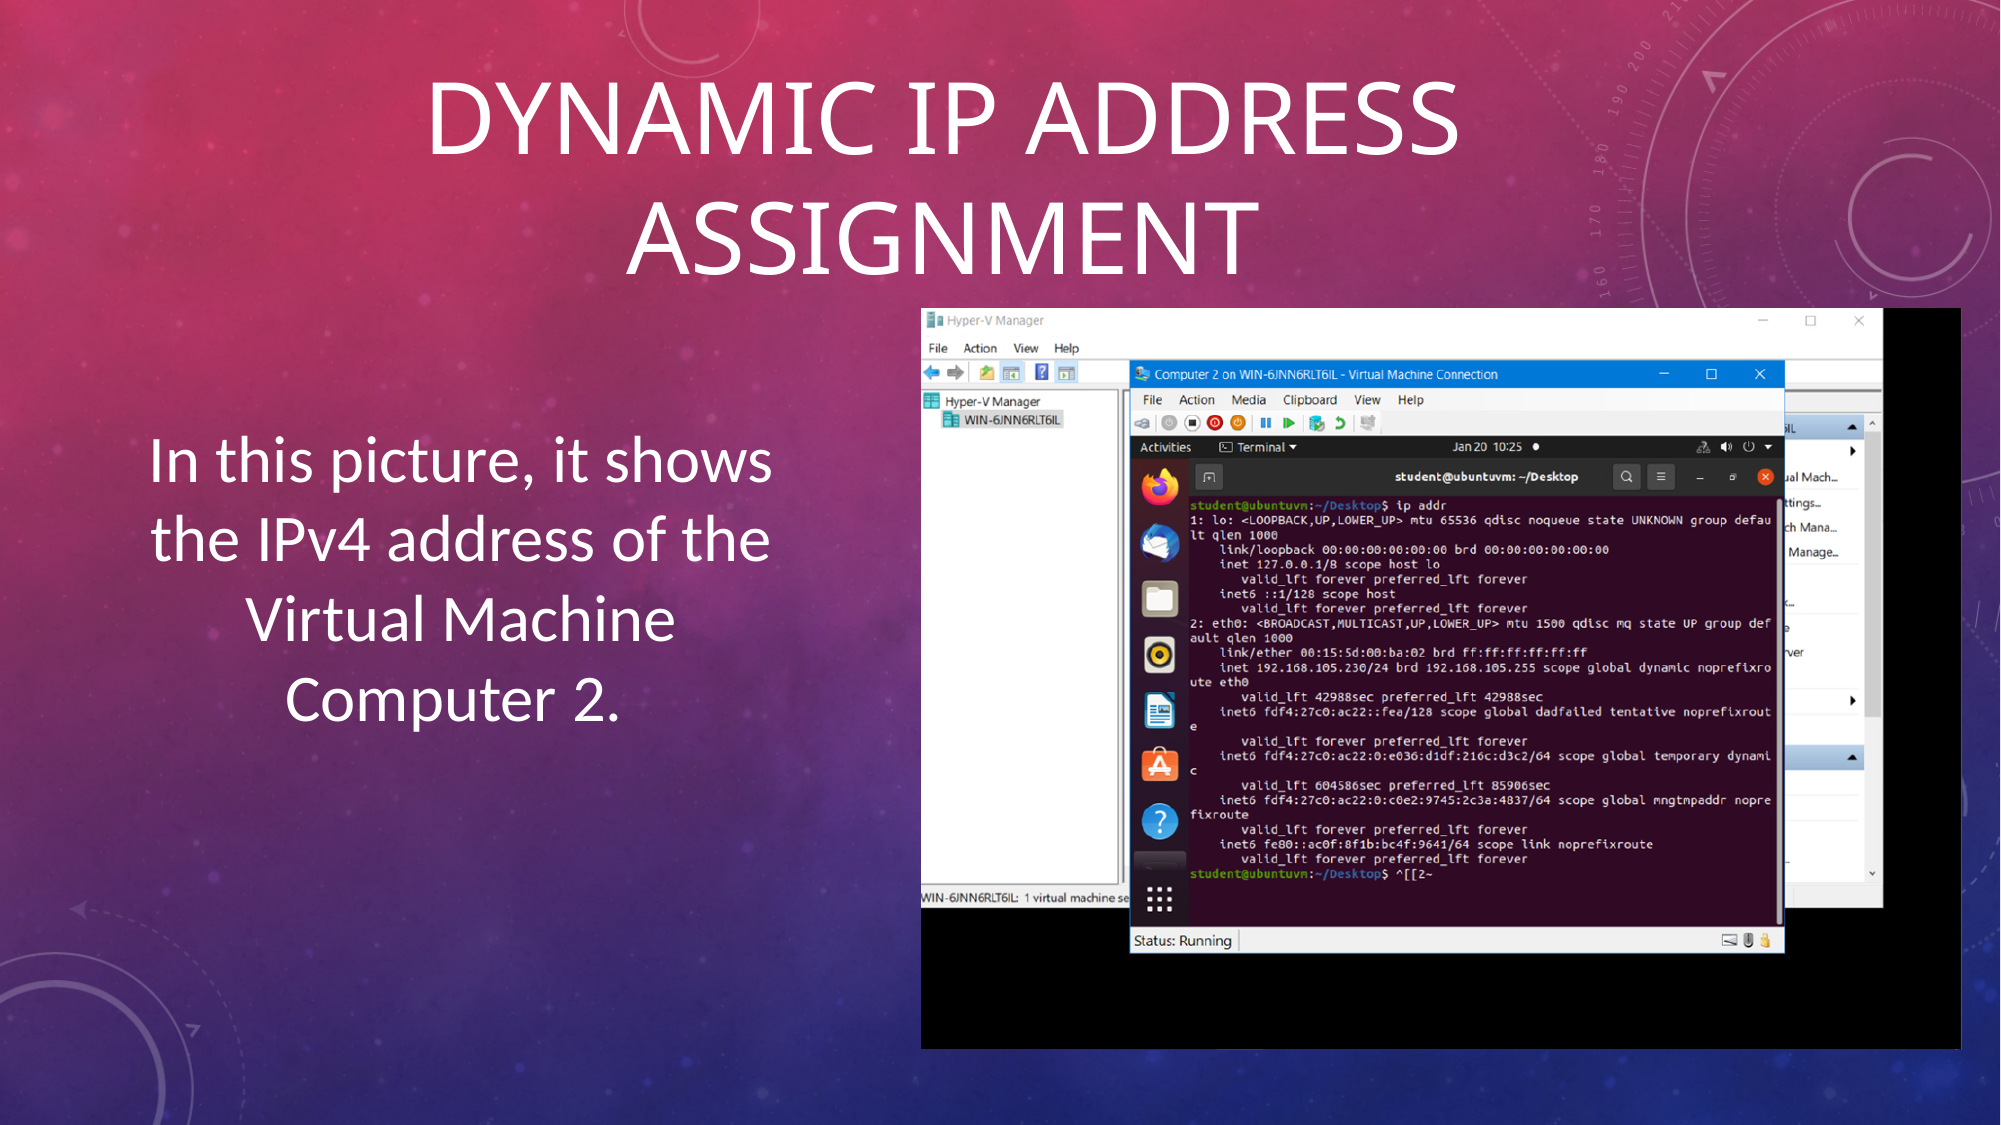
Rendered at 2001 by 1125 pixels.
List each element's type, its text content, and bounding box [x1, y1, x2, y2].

picture [0, 0, 2001, 1125]
list In this picture, it shows the IPv4 address of the Virtual Machine Computer 2. [112, 308, 811, 908]
title Dynamic IP Address Assignment [112, 99, 1775, 339]
